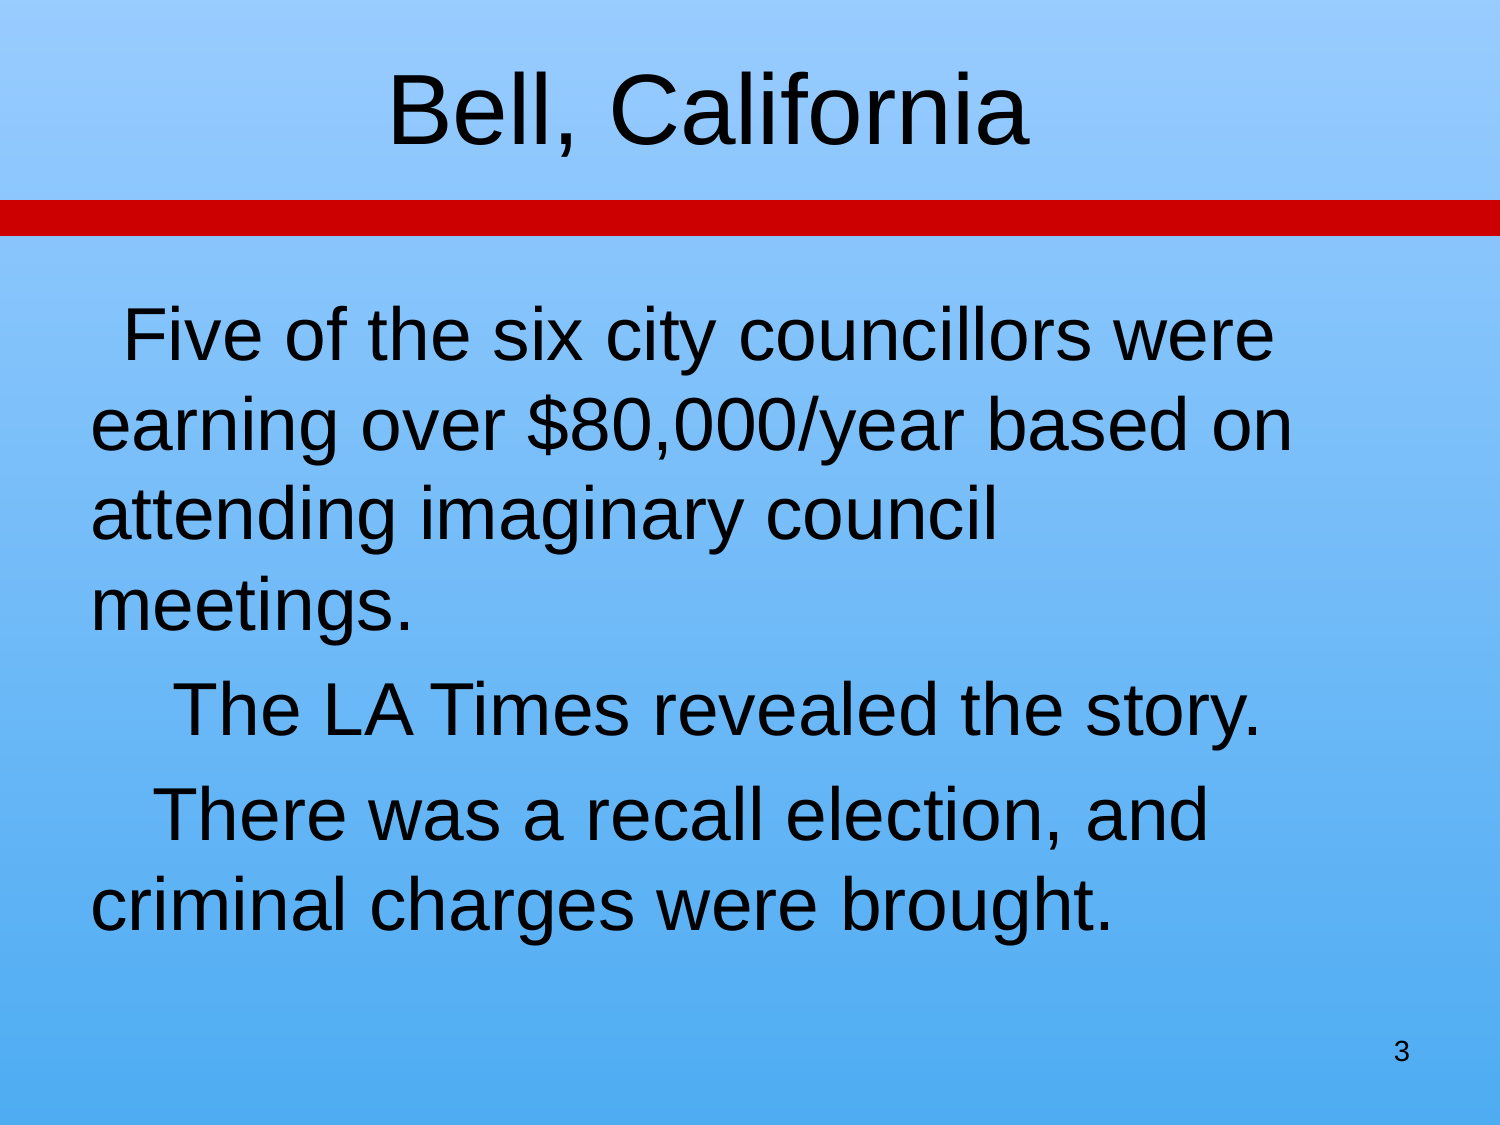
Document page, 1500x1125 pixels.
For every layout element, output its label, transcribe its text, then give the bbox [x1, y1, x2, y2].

subtitle Bell, California Five of the six city councillors were earning over $80,000/year based on attending imaginary council meetings. The LA Times revealed the story. There was a recall election, and criminal charges were brought. [75, 37, 1342, 910]
slide_number 3 [1074, 1024, 1426, 1103]
